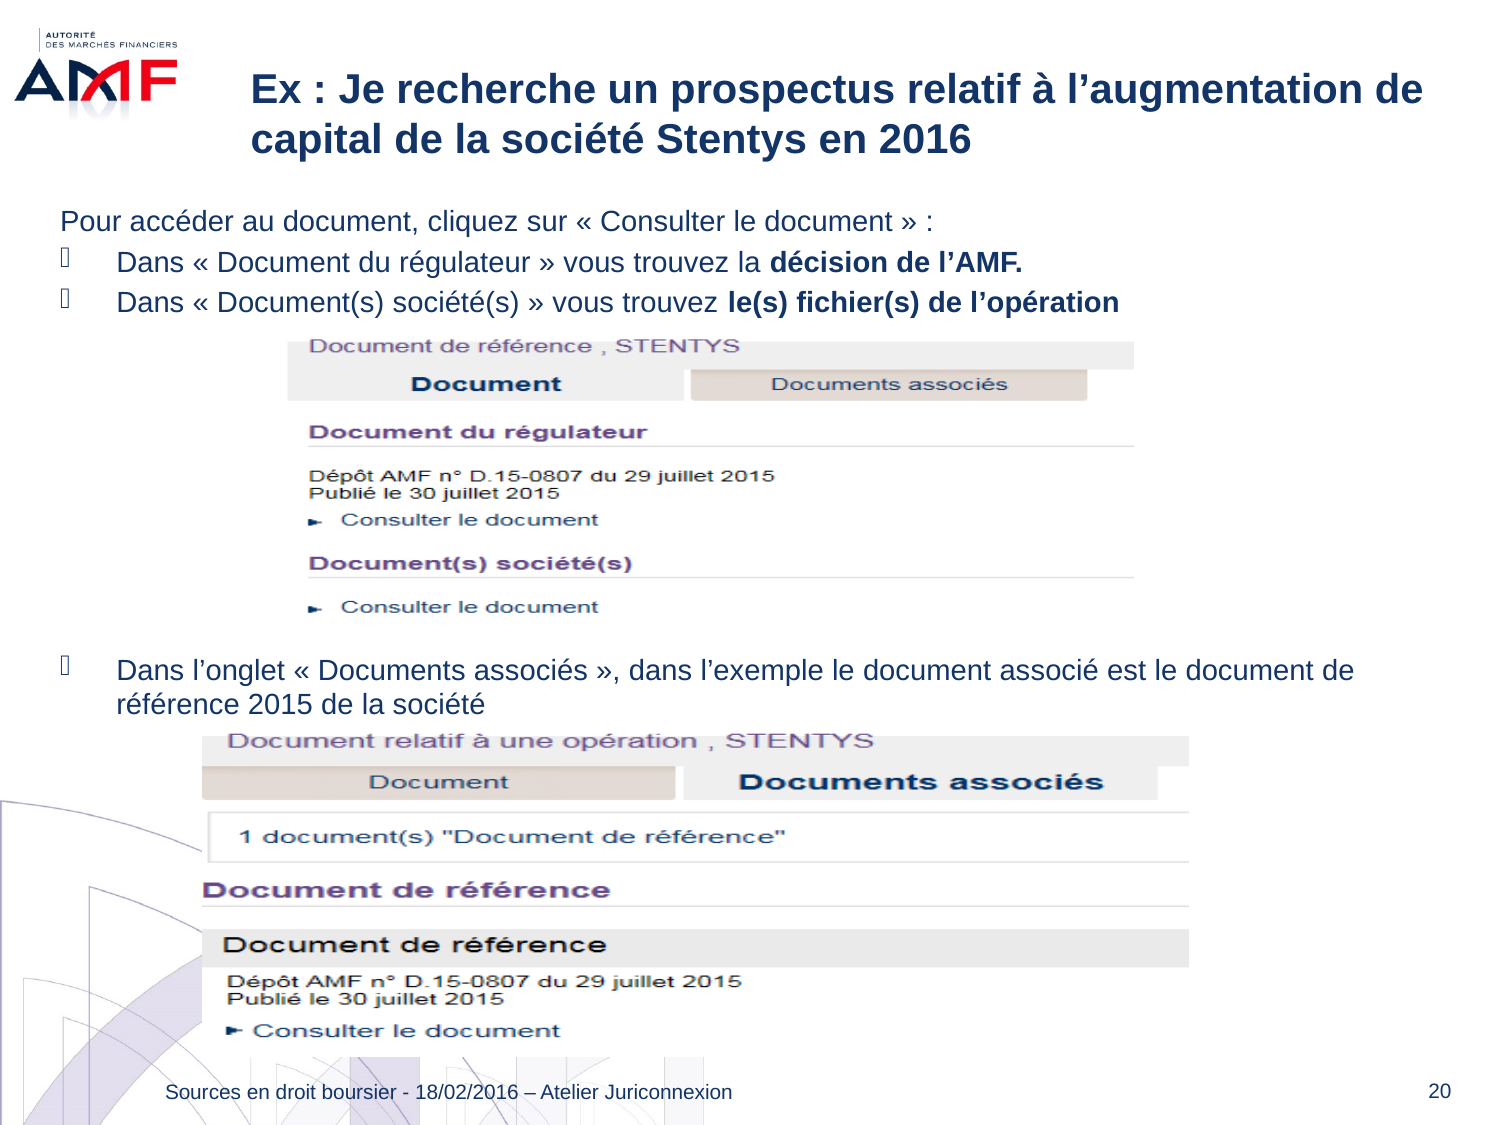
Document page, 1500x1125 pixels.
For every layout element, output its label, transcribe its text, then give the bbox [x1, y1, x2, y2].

footer Sources en droit boursier - 18/02/2016 – Atelier Juriconnexion [150, 1071, 1344, 1122]
picture [14, 28, 177, 141]
list Pour accéder au document, cliquez sur « Consulter le document » : Dans « Document du régulateur » vous trouvez la décision de l’AMF. Dans « Document(s) société(s) » vous trouvez le(s) fichier(s) de l’opération Dans l’onglet « Documents associés », dans l’exemple le document associé est le document de référence 2015 de la société [45, 194, 1467, 1049]
picture [0, 727, 1189, 1125]
slide_number 20 [1376, 1070, 1467, 1121]
picture [281, 333, 1134, 631]
title Ex : Je recherche un prospectus relatif à l’augmentation de capital de la société Stentys en 2016 [235, 42, 1467, 181]
